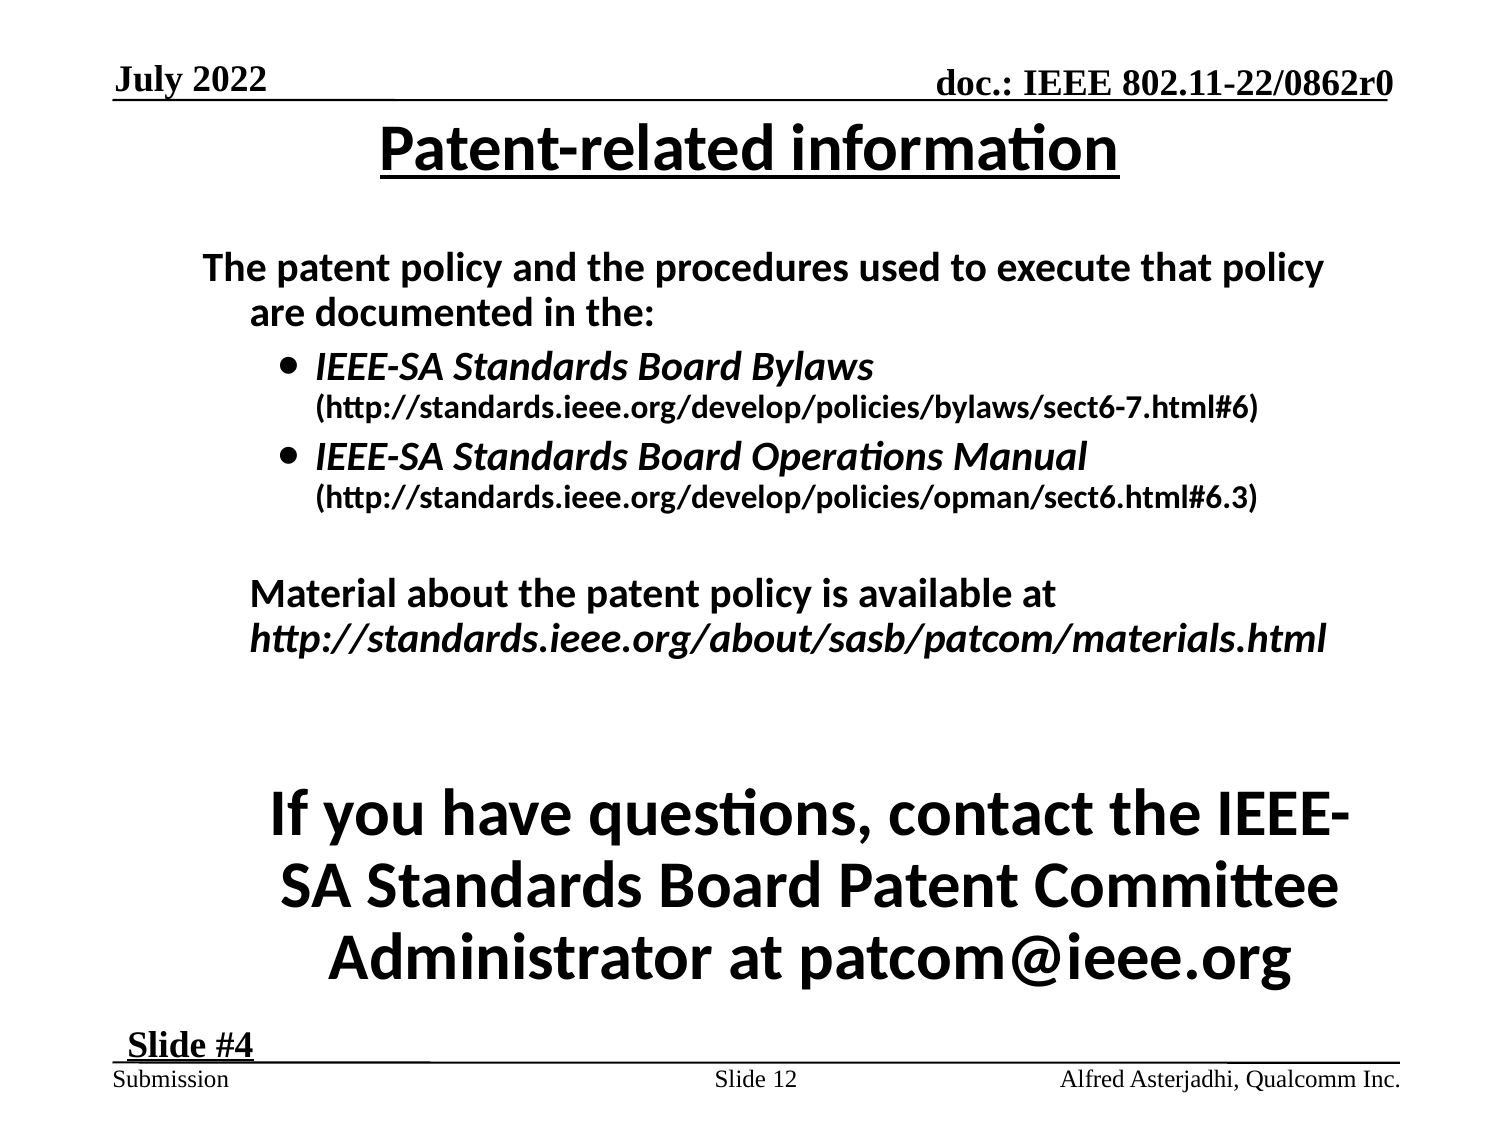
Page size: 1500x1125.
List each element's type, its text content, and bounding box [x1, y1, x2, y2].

list The patent policy and the procedures used to execute that policy are documented in the: IEEE-SA Standards Board Bylaws (http://standards.ieee.org/develop/policies/bylaws/sect6-7.html#6) IEEE-SA Standards Board Operations Manual (http://standards.ieee.org/develop/policies/opman/sect6.html#6.3) Material about the patent policy is available at http://standards.ieee.org/about/sasb/patcom/materials.html If you have questions, contact the IEEE-SA Standards Board Patent Committee Administrator at patcom@ieee.org [112, 237, 1388, 913]
footer Alfred Asterjadhi, Qualcomm Inc. [878, 1061, 1402, 1093]
slide_number Slide 12 [712, 1061, 800, 1123]
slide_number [114, 54, 493, 100]
title Patent-related information [112, 112, 1388, 176]
text_box Slide #4 [112, 1012, 269, 1073]
